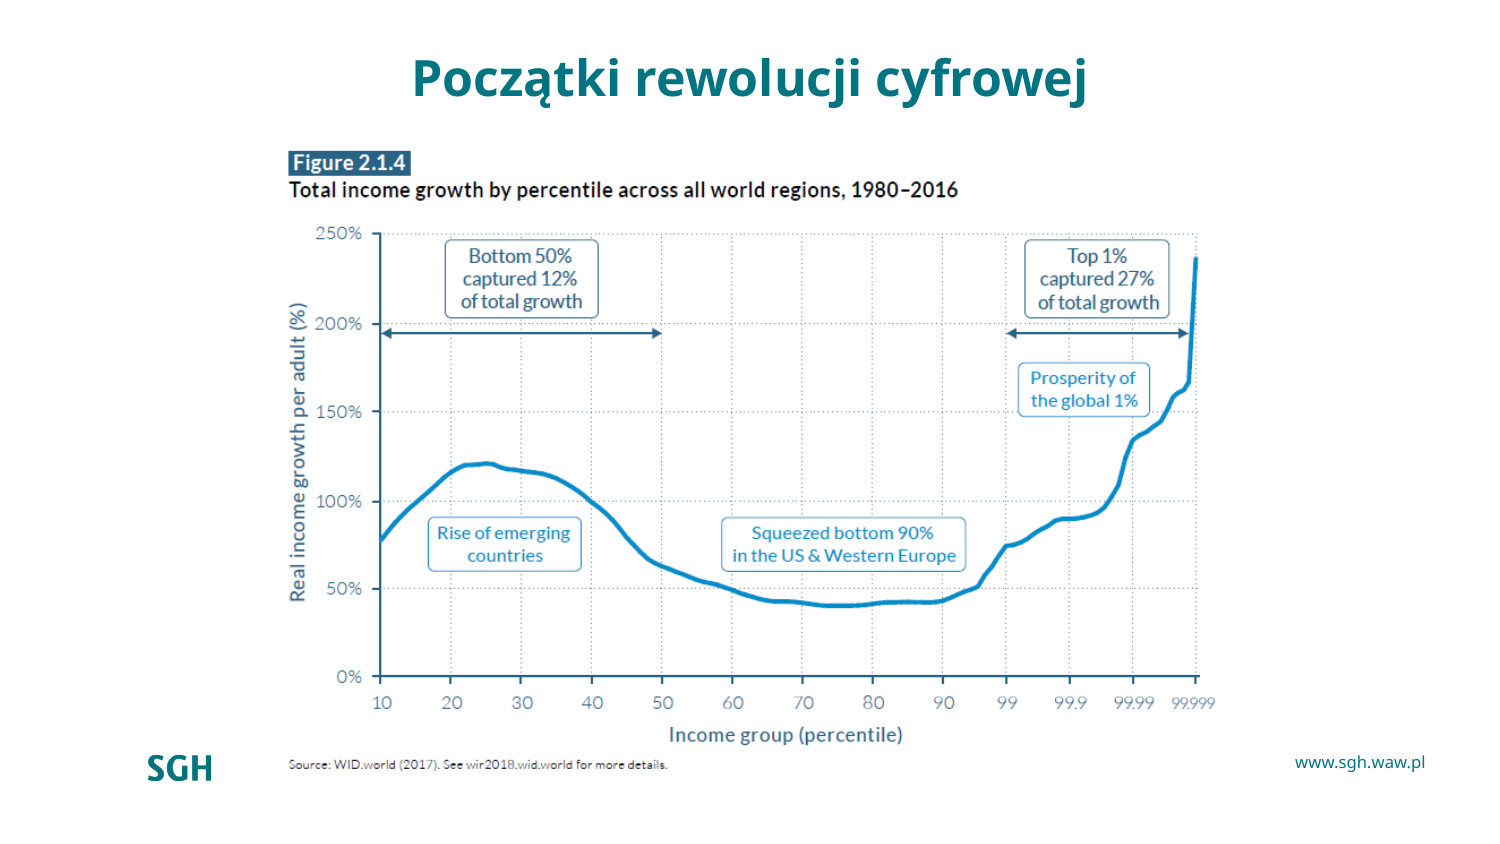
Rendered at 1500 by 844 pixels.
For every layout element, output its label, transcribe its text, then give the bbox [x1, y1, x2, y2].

picture [267, 134, 1233, 777]
picture [147, 754, 213, 782]
title Początki rewolucji cyfrowej [112, 46, 1388, 158]
